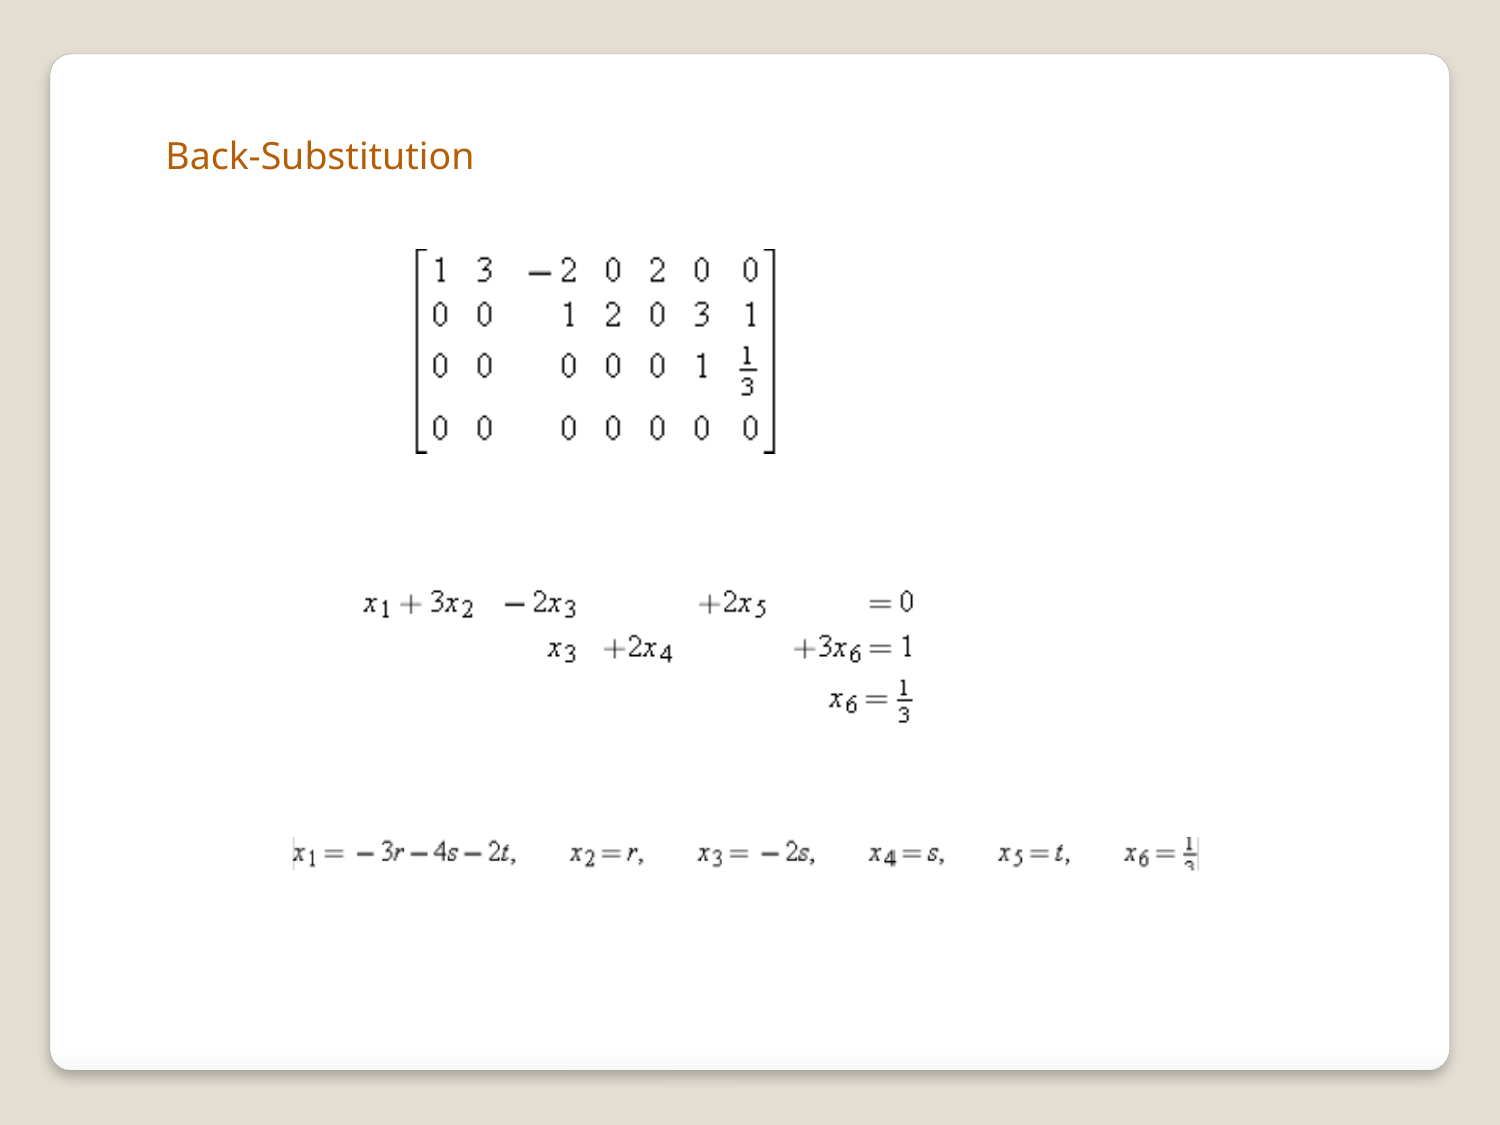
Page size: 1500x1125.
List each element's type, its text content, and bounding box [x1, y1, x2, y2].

picture [362, 587, 915, 726]
picture [412, 249, 780, 454]
picture [287, 837, 1207, 882]
text_box Back-Substitution [150, 124, 490, 185]
